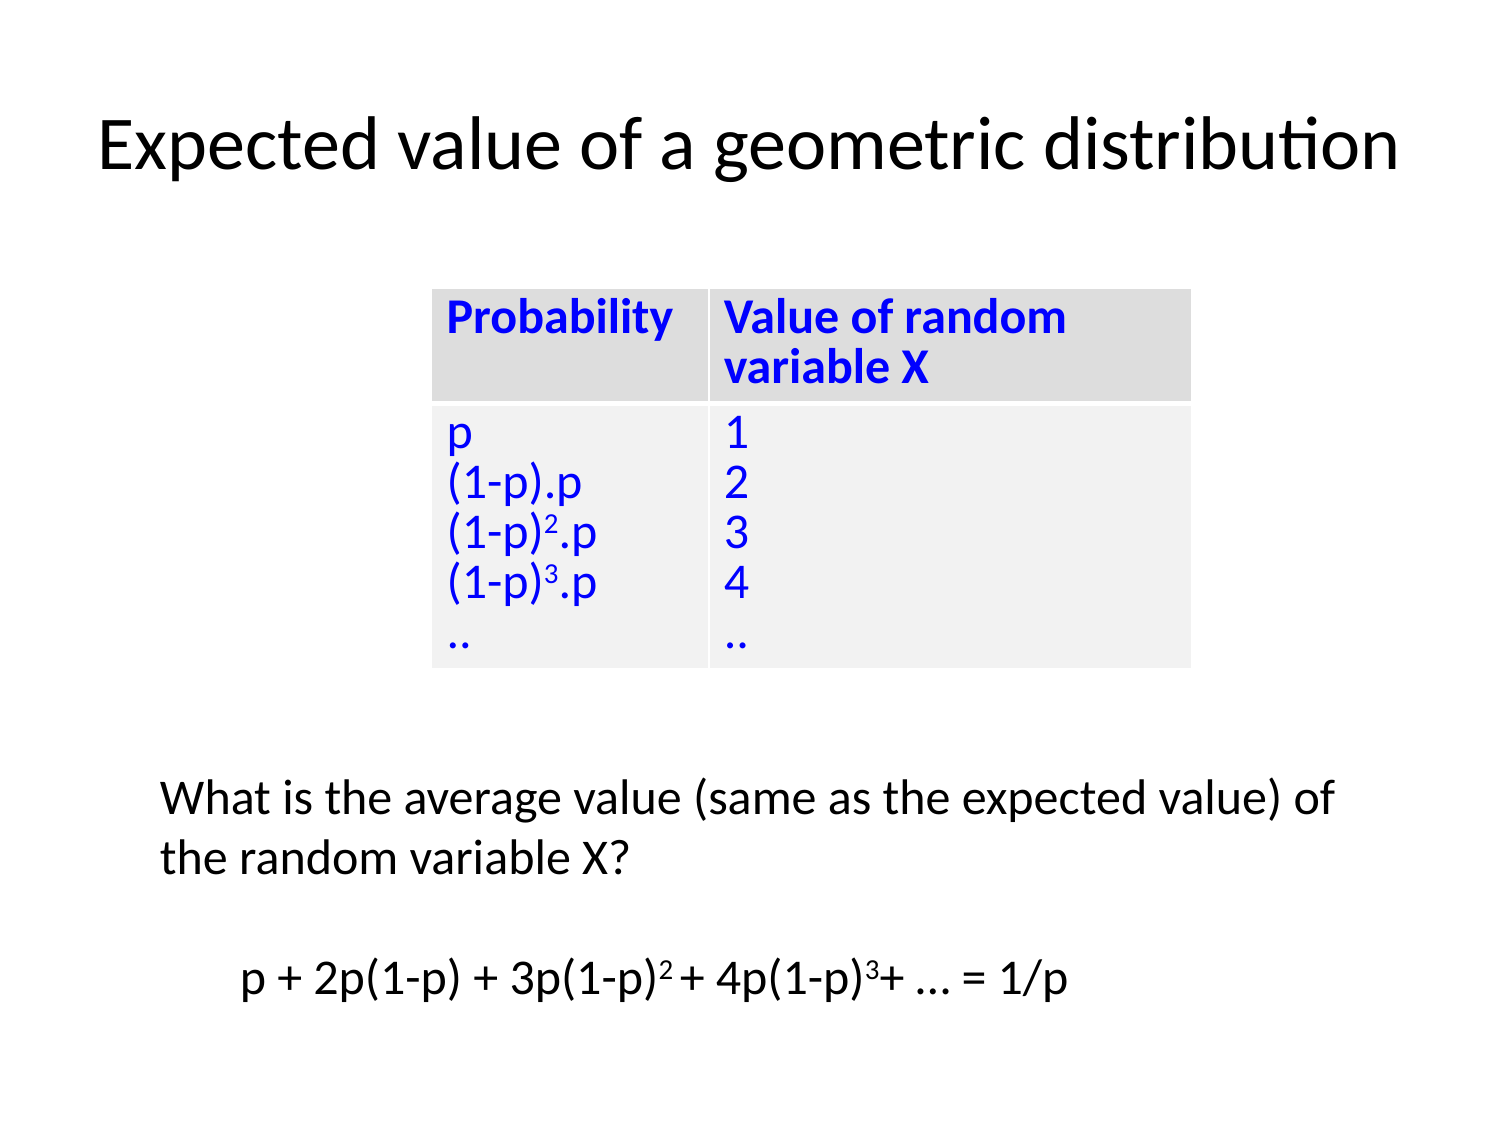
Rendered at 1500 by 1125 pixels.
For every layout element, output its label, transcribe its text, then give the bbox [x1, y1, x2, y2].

text_box p + 2p(1-p) + 3p(1-p)2 + 4p(1-p)3+ … = 1/p [225, 936, 1245, 1012]
table_header Value of random variable X [710, 289, 1191, 401]
text_box What is the average value (same as the expected value) of the random variable X? [145, 757, 1351, 892]
title Expected value of a geometric distribution [75, 45, 1425, 233]
table_cell p (1-p).p (1-p)2.p (1-p)3.p .. [432, 406, 708, 668]
table_cell 1 2 3 4 .. [710, 406, 1191, 668]
table_header Probability [432, 289, 708, 401]
